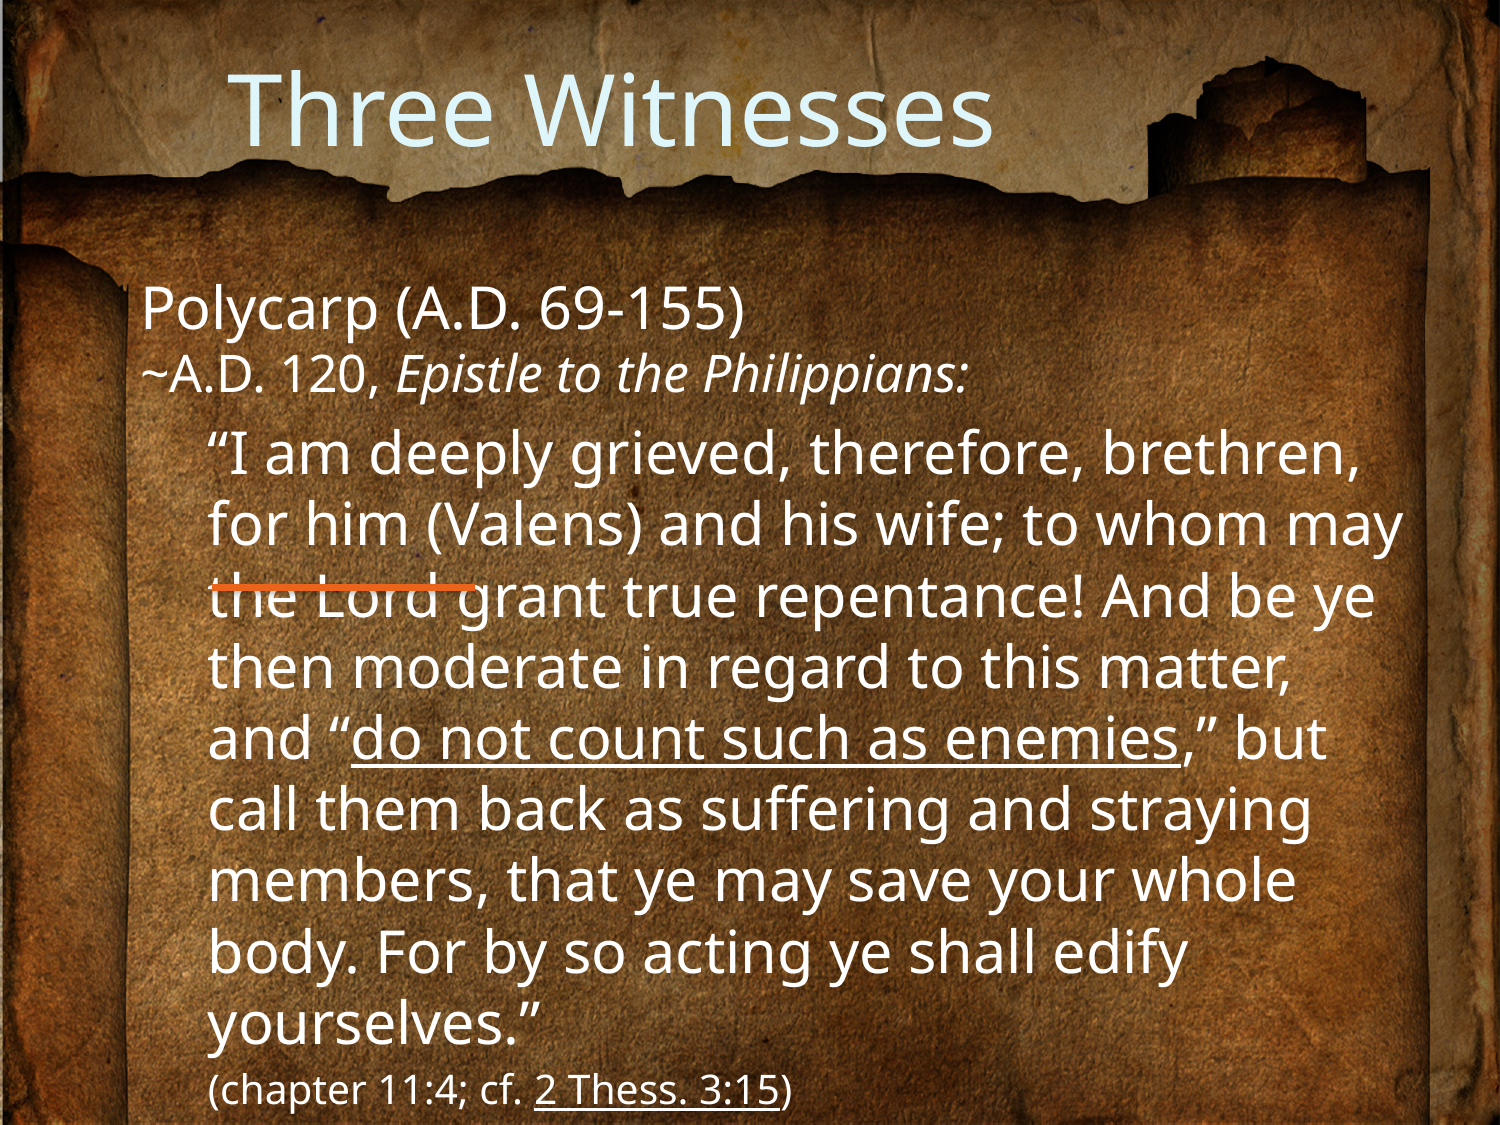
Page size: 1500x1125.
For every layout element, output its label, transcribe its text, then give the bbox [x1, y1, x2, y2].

list Polycarp (A.D. 69-155) ~A.D. 120, Epistle to the Philippians: “I am deeply grieved, therefore, brethren, for him (Valens) and his wife; to whom may the Lord grant true repentance! And be ye then moderate in regard to this matter, and “do not count such as enemies,” but call them back as suffering and straying members, that ye may save your whole body. For by so acting ye shall edify yourselves.” (chapter 11:4; cf. 2 Thess. 3:15) [125, 262, 1425, 1125]
picture [0, 0, 1500, 1125]
title Three Witnesses [75, 12, 1150, 200]
